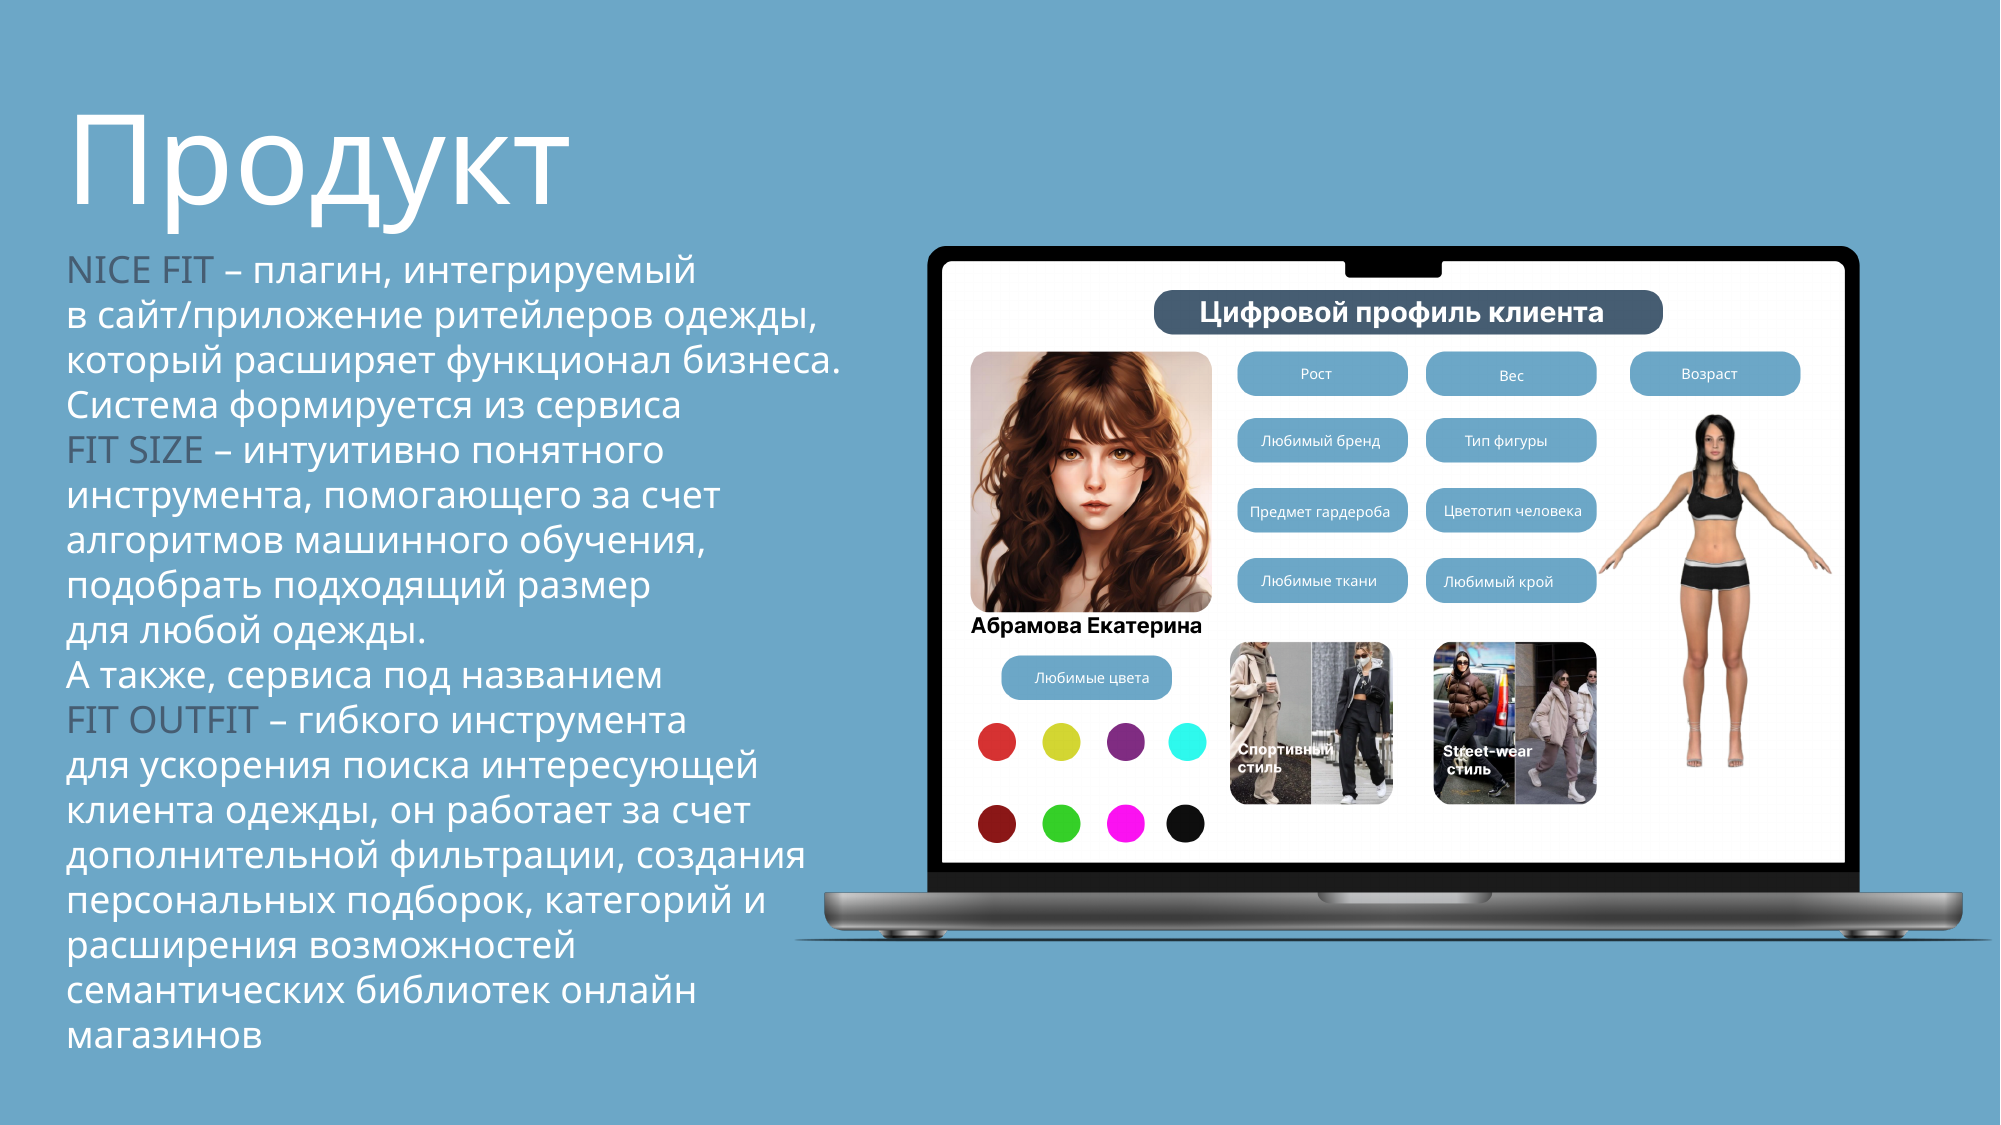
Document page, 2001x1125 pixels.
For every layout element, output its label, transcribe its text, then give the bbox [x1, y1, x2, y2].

picture [793, 246, 1994, 943]
text_box NICE FIT – плагин, интегрируемый в сайт/приложение ритейлеров одежды, который расширяет функционал бизнеса. Система формируется из сервиса FIT SIZE – интуитивно понятного инструмента, помогающего за счет алгоритмов машинного обучения, подобрать подходящий размер для любой одежды. А также, сервиса под названием FIT OUTFIT – гибкого инструмента для ускорения поиска интересующей клиента одежды, он работает за счет дополнительной фильтрации, создания персональных подборок, категорий и расширения возможностей семантических библиотек онлайн магазинов [51, 238, 866, 1064]
text_box Продукт [51, 71, 1537, 237]
